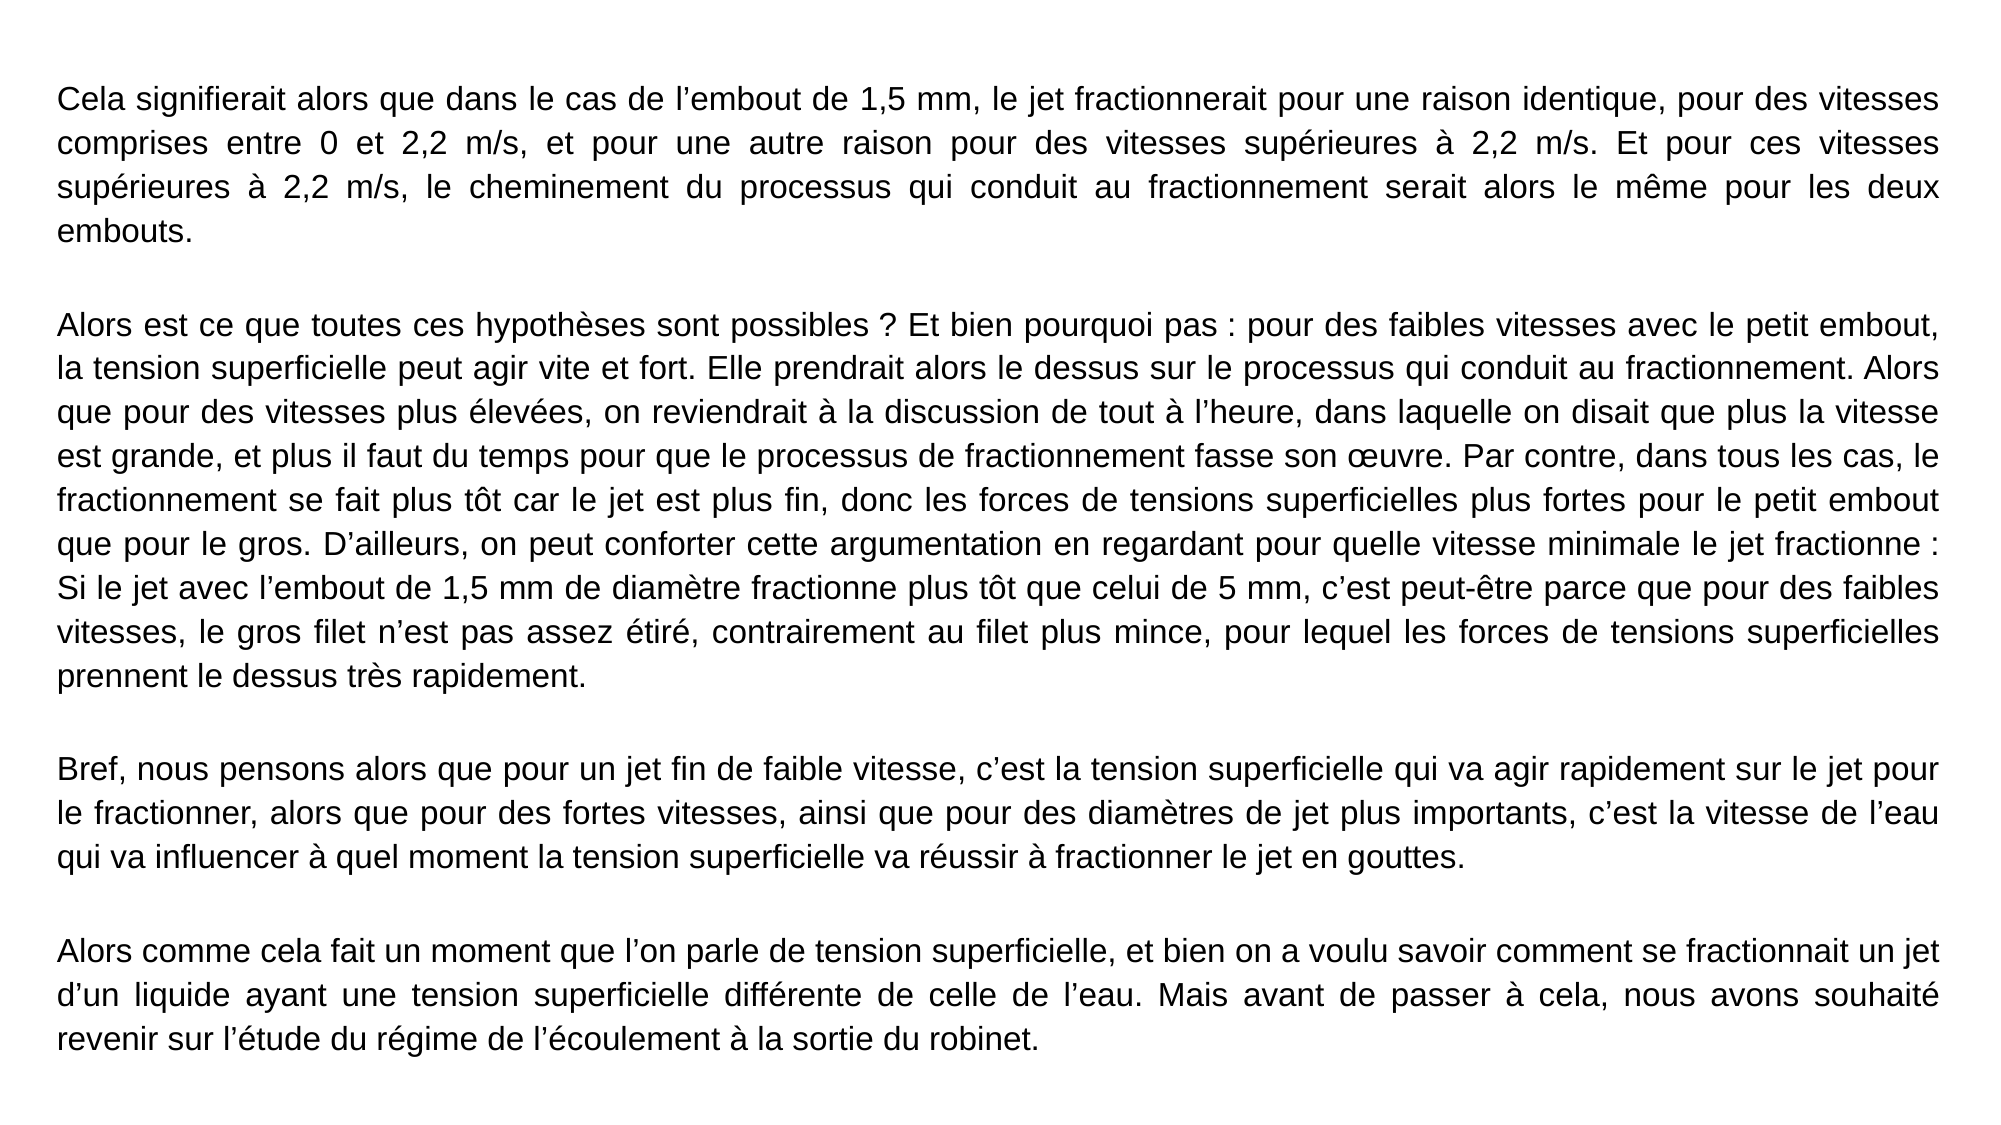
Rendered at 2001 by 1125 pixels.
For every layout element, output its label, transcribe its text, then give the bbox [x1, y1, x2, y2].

text_box Cela signifierait alors que dans le cas de l’embout de 1,5 mm, le jet fractionnerait pour une raison identique, pour des vitesses comprises entre 0 et 2,2 m/s, et pour une autre raison pour des vitesses supérieures à 2,2 m/s. Et pour ces vitesses supérieures à 2,2 m/s, le cheminement du processus qui conduit au fractionnement serait alors le même pour les deux embouts. Alors est ce que toutes ces hypothèses sont possibles ? Et bien pourquoi pas : pour des faibles vitesses avec le petit embout, la tension superficielle peut agir vite et fort. Elle prendrait alors le dessus sur le processus qui conduit au fractionnement. Alors que pour des vitesses plus élevées, on reviendrait à la discussion de tout à l’heure, dans laquelle on disait que plus la vitesse est grande, et plus il faut du temps pour que le processus de fractionnement fasse son œuvre. Par contre, dans tous les cas, le fractionnement se fait plus tôt car le jet est plus fin, donc les forces de tensions superficielles plus fortes pour le petit embout que pour le gros. D’ailleurs, on peut conforter cette argumentation en regardant pour quelle vitesse minimale le jet fractionne : Si le jet avec l’embout de 1,5 mm de diamètre fractionne plus tôt que celui de 5 mm, c’est peut-être parce que pour des faibles vitesses, le gros filet n’est pas assez étiré, contrairement au filet plus mince, pour lequel les forces de tensions superficielles prennent le dessus très rapidement. Bref, nous pensons alors que pour un jet fin de faible vitesse, c’est la tension superficielle qui va agir rapidement sur le jet pour le fractionner, alors que pour des fortes vitesses, ainsi que pour des diamètres de jet plus importants, c’est la vitesse de l’eau qui va influencer à quel moment la tension superficielle va réussir à fractionner le jet en gouttes. Alors comme cela fait un moment que l’on parle de tension superficielle, et bien on a voulu savoir comment se fractionnait un jet d’un liquide ayant une tension superficielle différente de celle de l’eau. Mais avant de passer à cela, nous avons souhaité revenir sur l’étude du régime de l’écoulement à la sortie du robinet. [42, 65, 1958, 1065]
